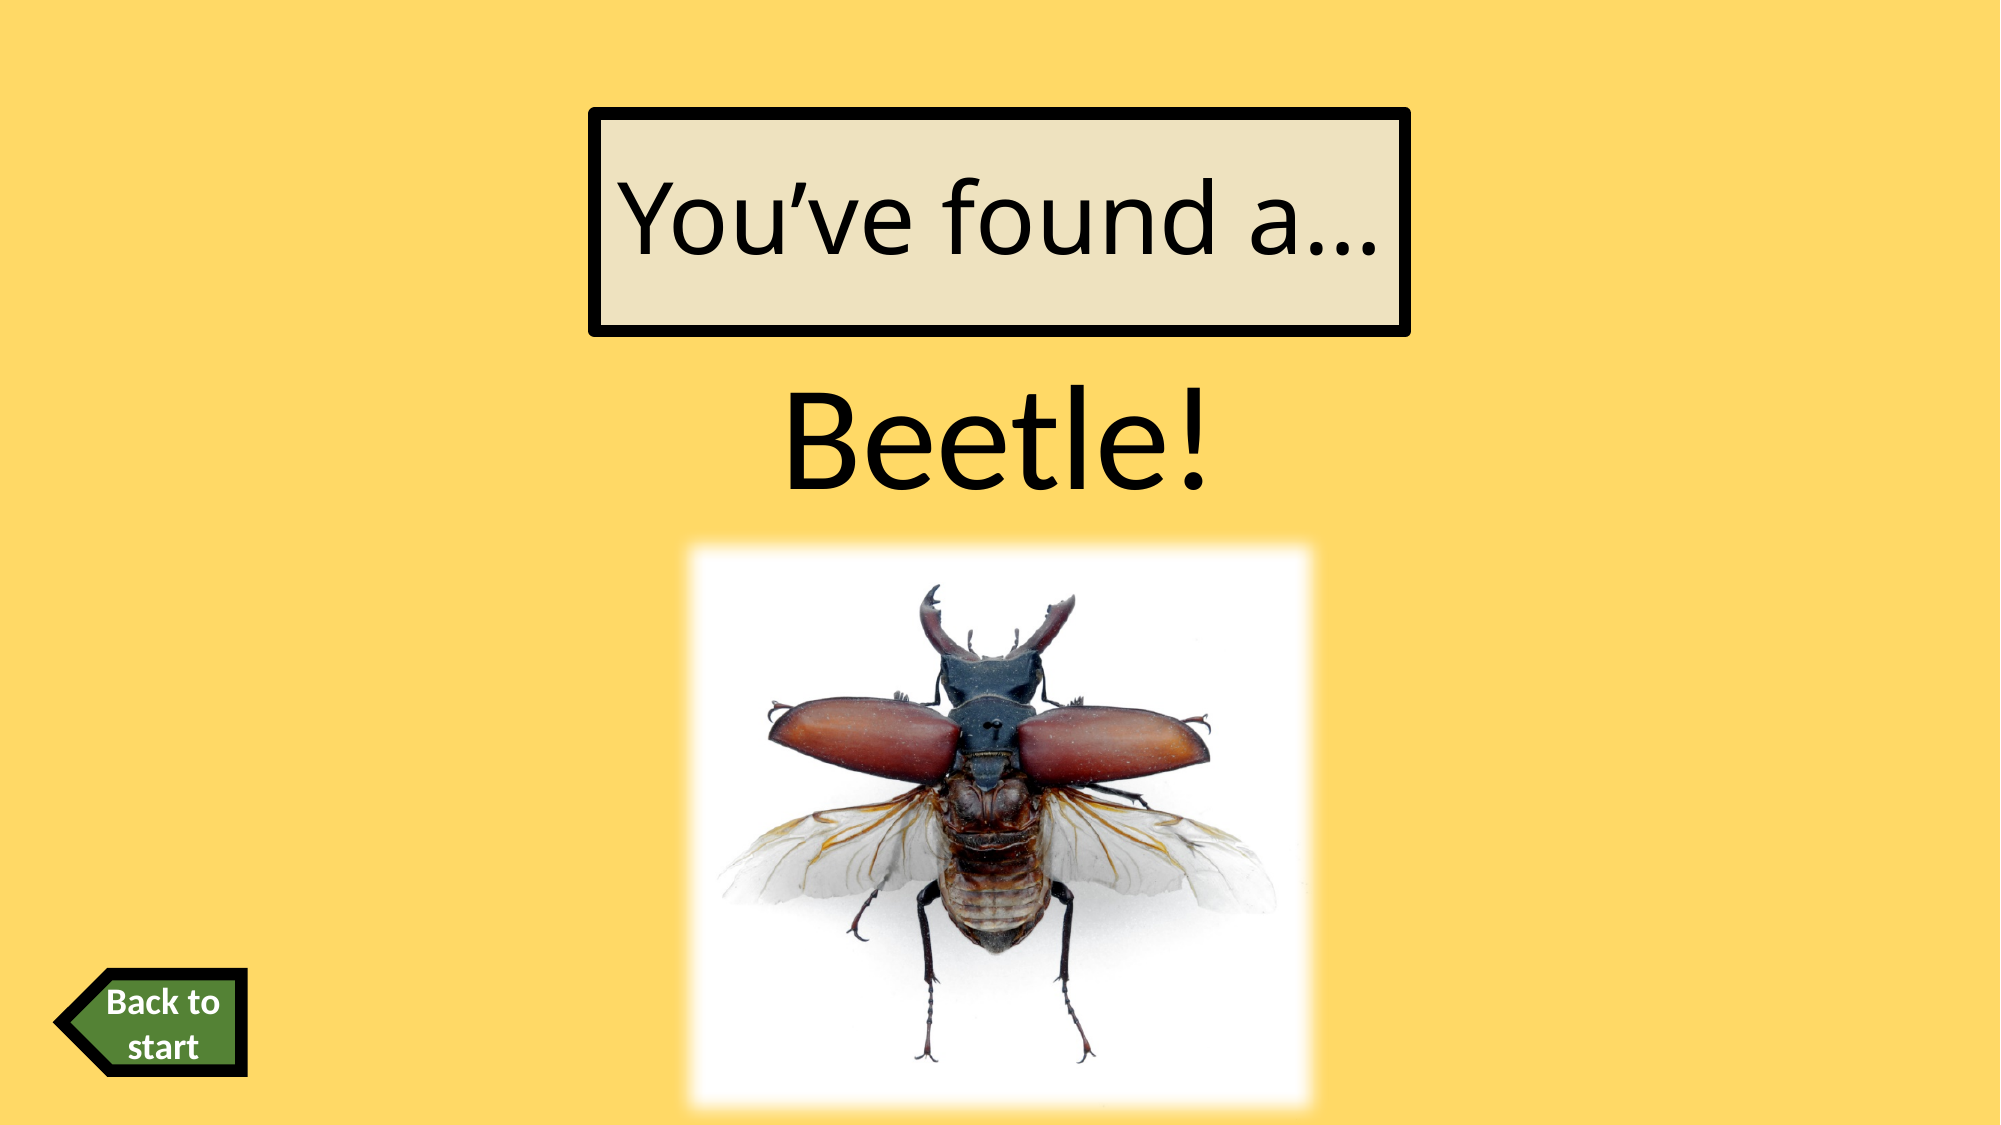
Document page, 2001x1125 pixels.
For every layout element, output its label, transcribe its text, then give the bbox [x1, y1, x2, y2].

title You’ve found a… [594, 113, 1406, 331]
picture [671, 527, 1329, 1125]
text_box Beetle! [392, 332, 1608, 527]
text_box Back to start [60, 973, 243, 1072]
